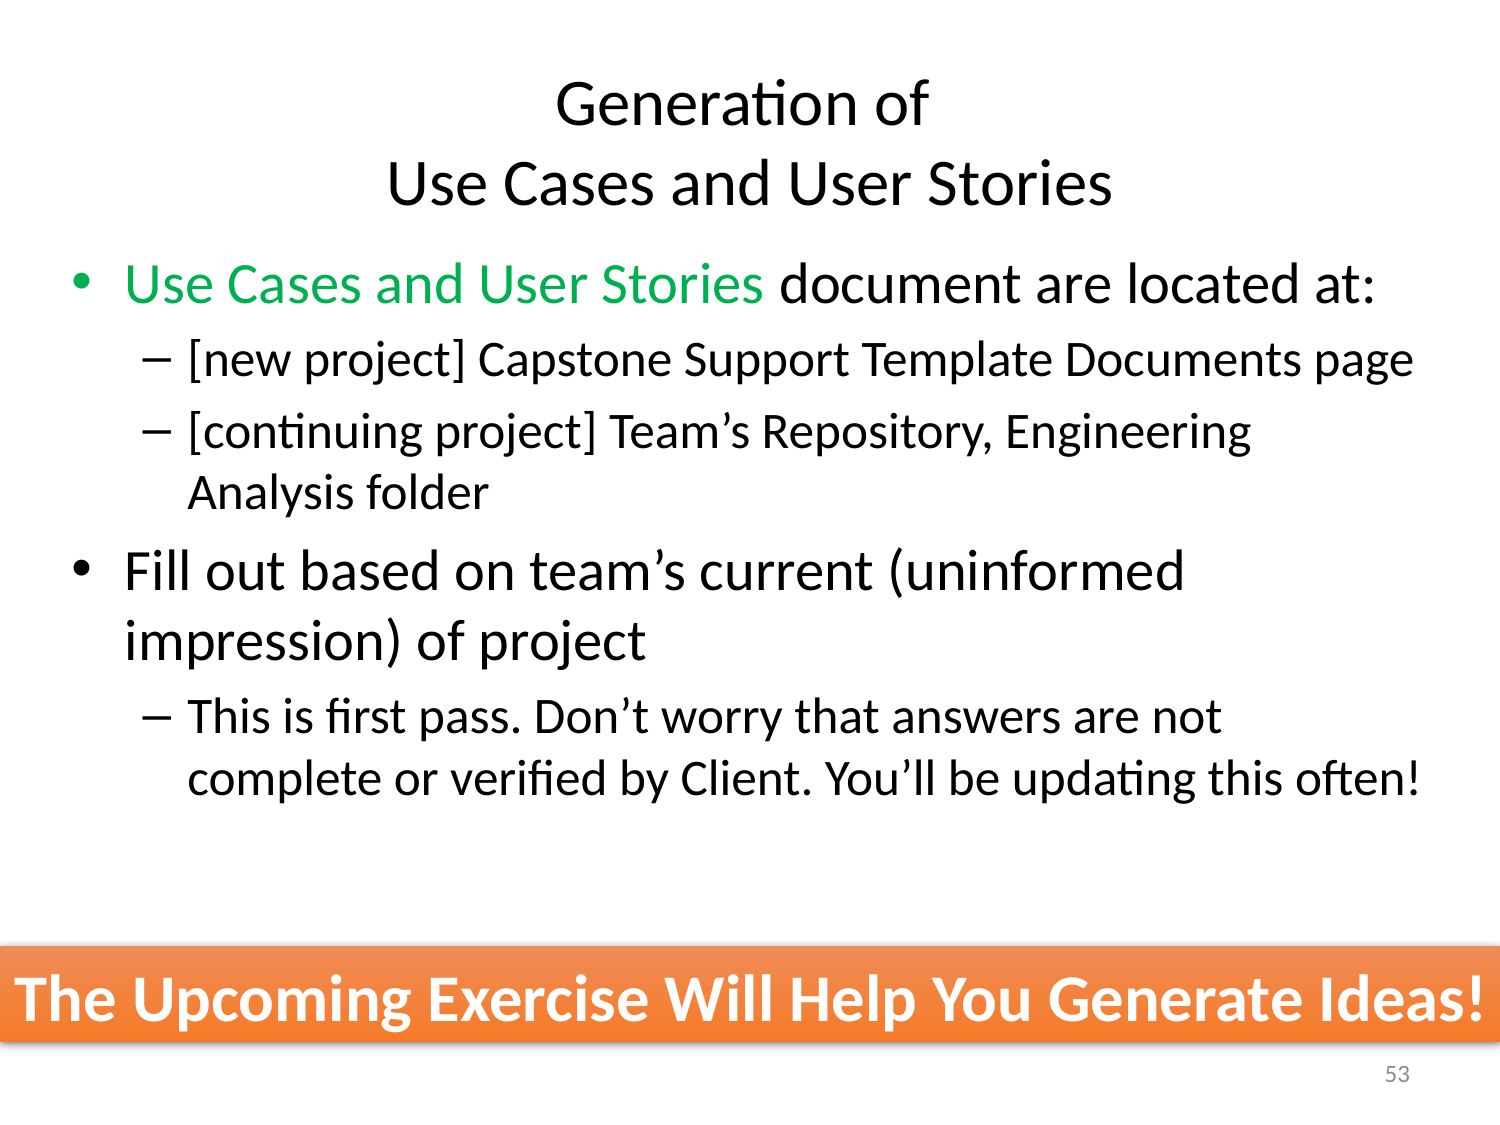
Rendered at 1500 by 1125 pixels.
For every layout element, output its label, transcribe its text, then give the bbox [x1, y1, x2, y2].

slide_number 53 [1074, 1052, 1425, 1103]
title Generation of Use Cases and User Stories [75, 45, 1425, 233]
list Use Cases and User Stories document are located at: [new project] Capstone Support Template Documents page [continuing project] Team’s Repository, Engineering Analysis folder Fill out based on team’s current (uninformed impression) of project This is first pass. Don’t worry that answers are not complete or verified by Client. You’ll be updating this often! [56, 237, 1444, 941]
text_box The Upcoming Exercise Will Help You Generate Ideas! [0, 946, 1500, 1042]
